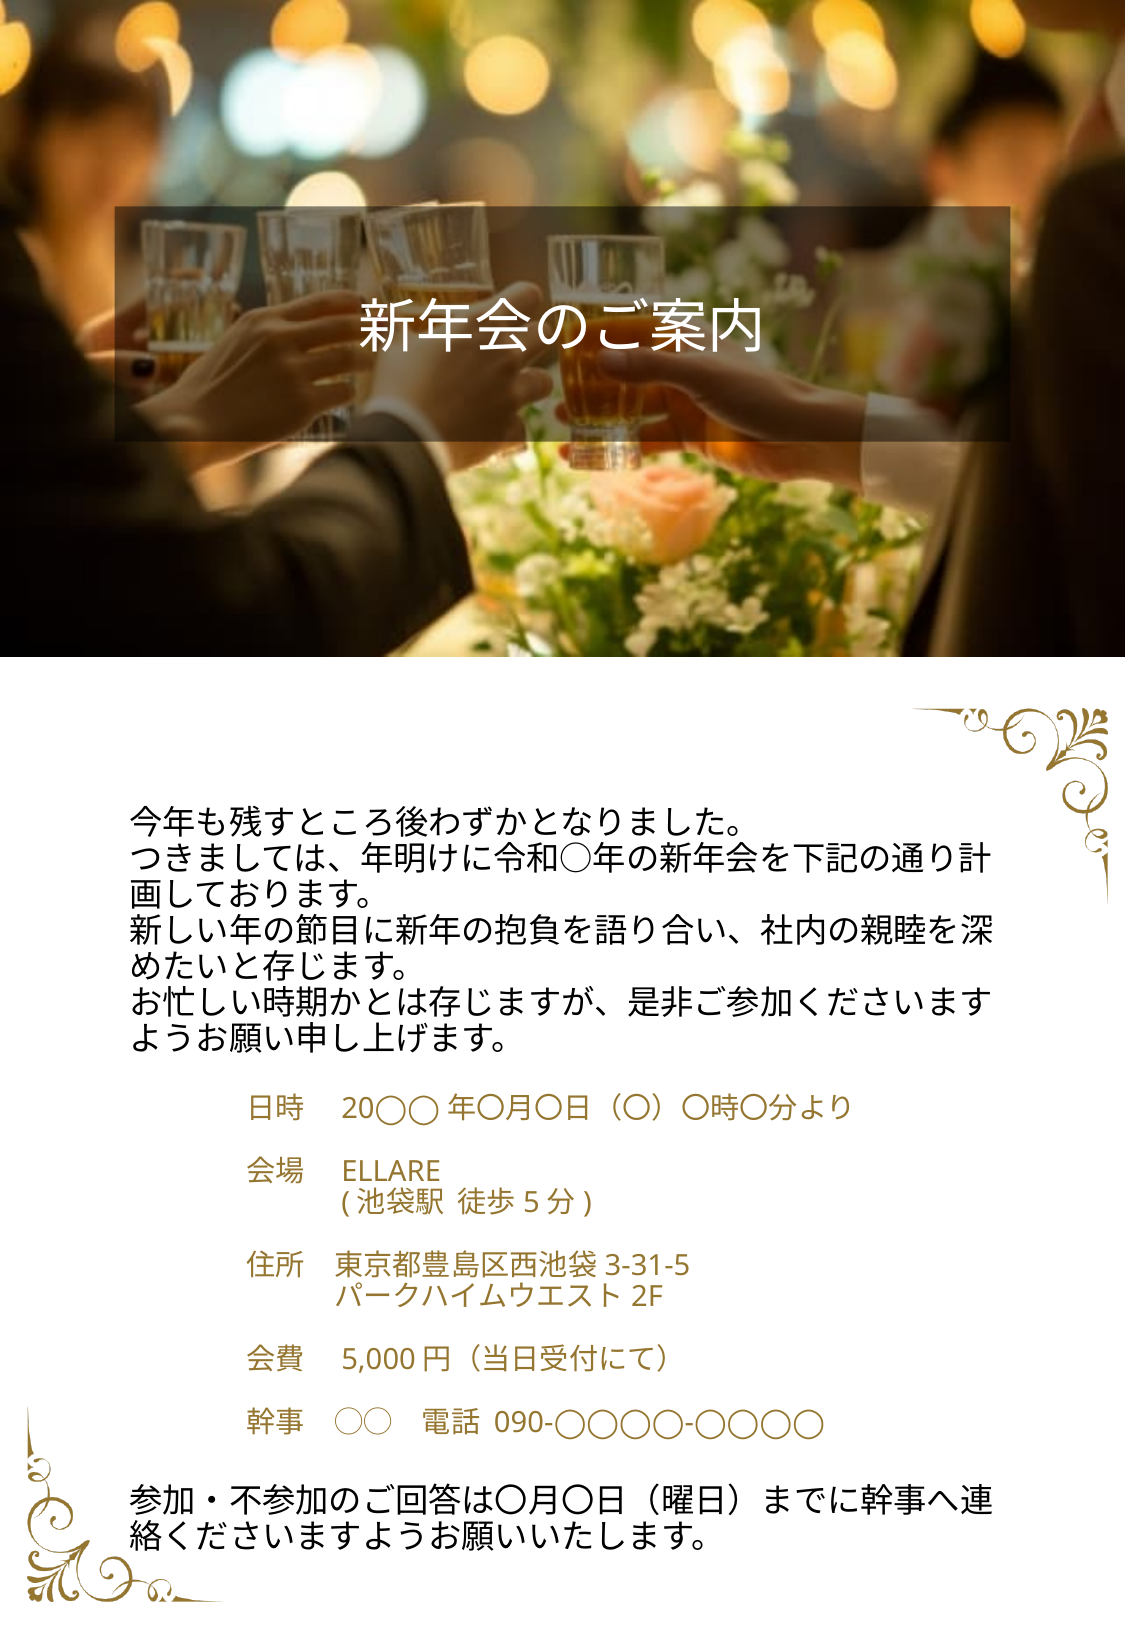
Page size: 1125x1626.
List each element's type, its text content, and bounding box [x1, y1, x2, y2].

picture [26, 1405, 224, 1603]
picture [912, 707, 1109, 905]
text_box 今年も残すところ後わずかとなりました。 つきましては、年明けに令和○年の新年会を下記の通り計画しております。 新しい年の節目に新年の抱負を語り合い、社内の親睦を深めたいと存じます。 お忙しい時期かとは存じますが、是非ご参加くださいますようお願い申し上げます。 日時 20◯◯年〇月〇日（〇）〇時〇分より 会場 ELLARE (池袋駅 徒歩5分) 住所 東京都豊島区西池袋3-31-5 パークハイムウエスト2F 会費 5,000円（当日受付にて） 幹事 ◯◯ 電話 090-◯◯◯◯-◯◯◯◯ 参加・不参加のご回答は〇月〇日（曜日）までに幹事へ連絡くださいますようお願いいたします。 [114, 798, 1036, 1596]
picture [0, 0, 1125, 657]
